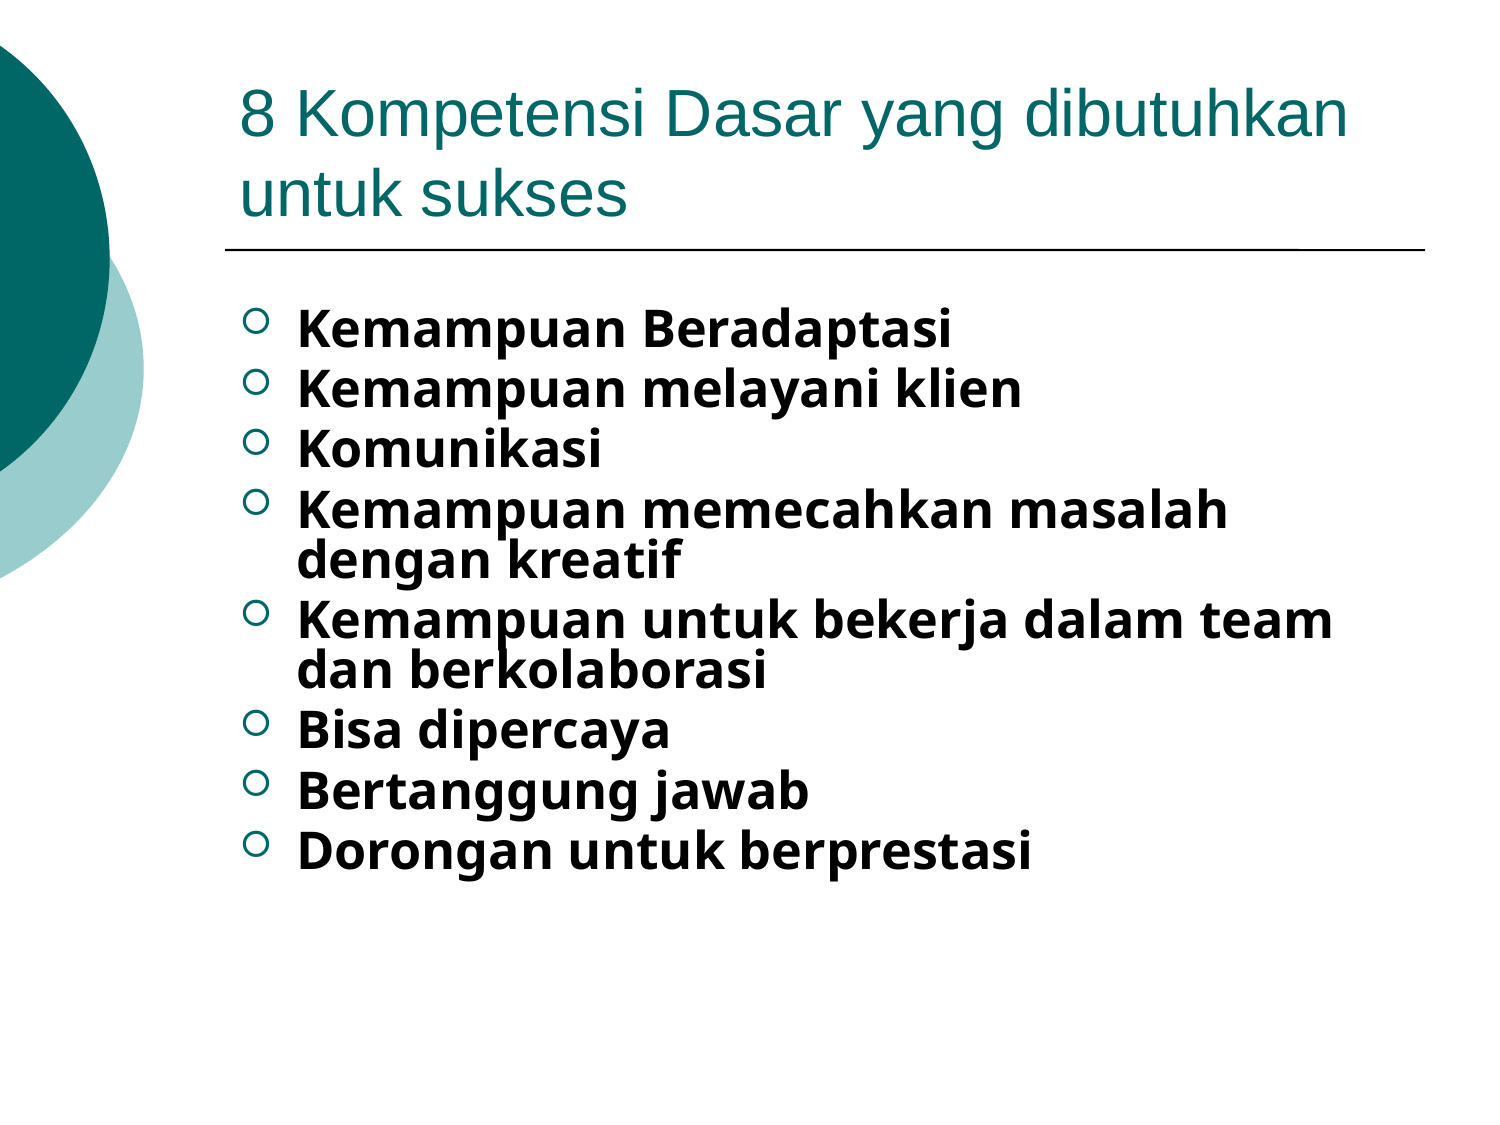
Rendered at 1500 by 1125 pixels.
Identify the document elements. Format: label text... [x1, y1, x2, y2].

title 8 Kompetensi Dasar yang dibutuhkan untuk sukses [224, 49, 1425, 237]
list Kemampuan Beradaptasi Kemampuan melayani klien Komunikasi Kemampuan memecahkan masalah dengan kreatif Kemampuan untuk bekerja dalam team dan berkolaborasi Bisa dipercaya Bertanggung jawab Dorongan untuk berprestasi [224, 299, 1425, 975]
